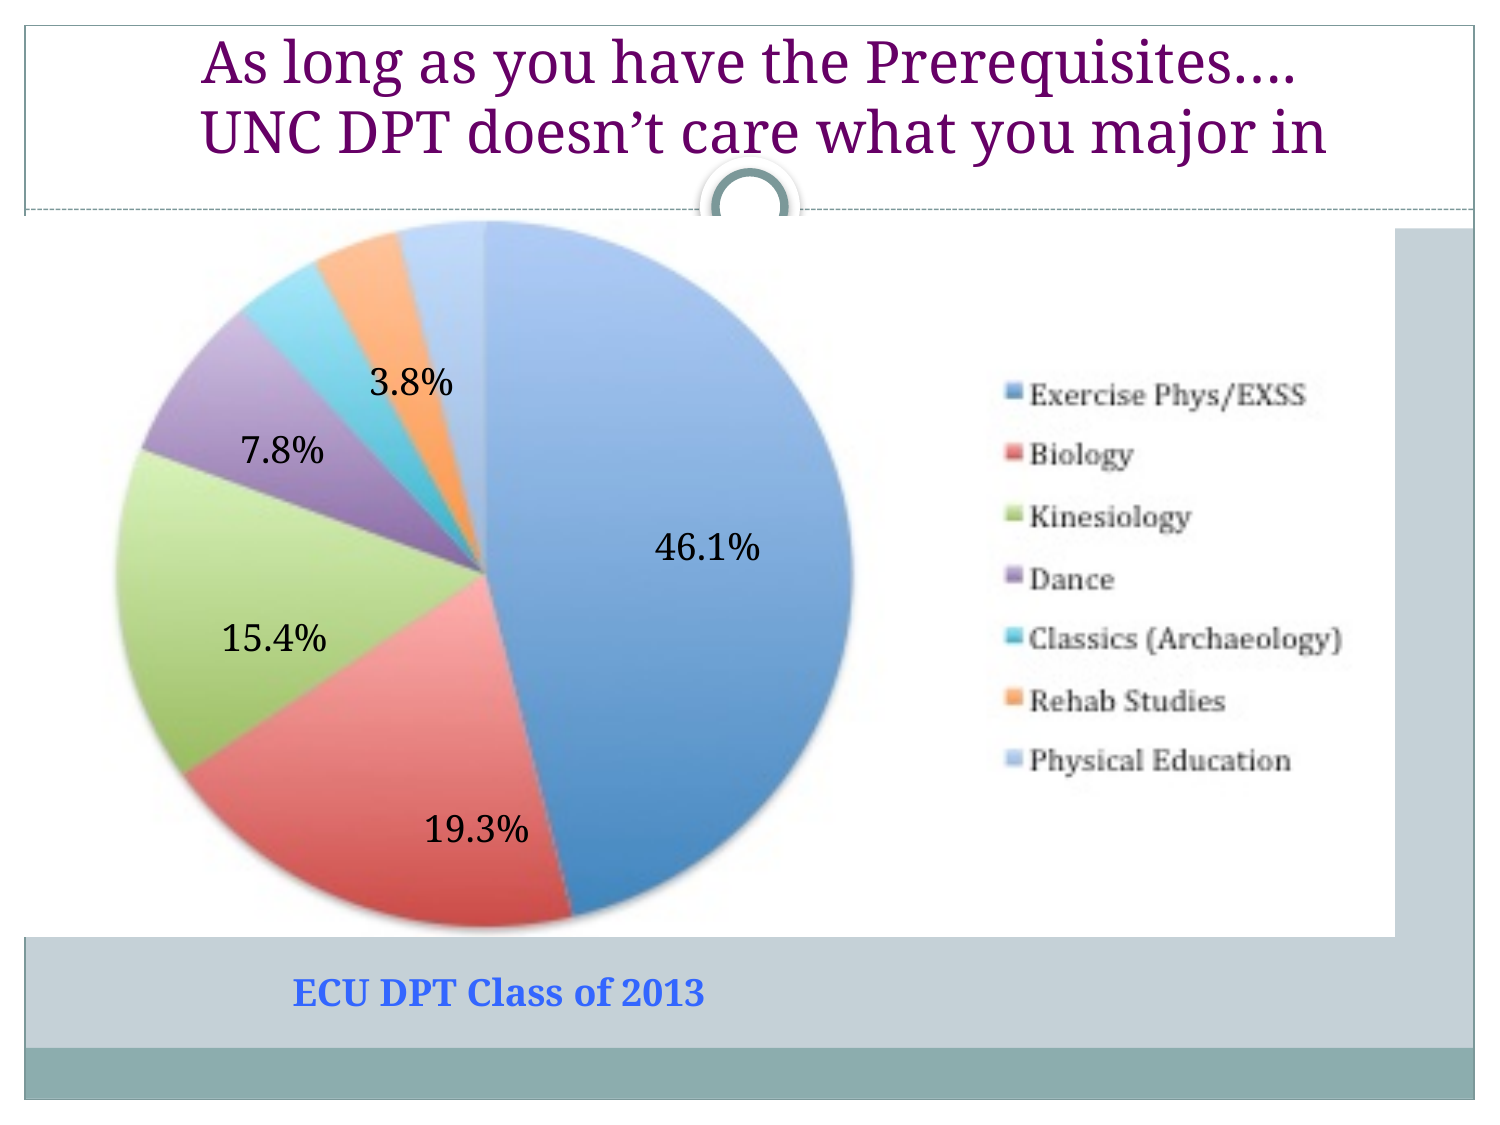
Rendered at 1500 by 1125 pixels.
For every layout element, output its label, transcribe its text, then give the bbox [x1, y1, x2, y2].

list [0, 216, 1396, 937]
text_box ECU DPT Class of 2013 [277, 961, 759, 1022]
title As long as you have the Prerequisites…. UNC DPT doesn’t care what you major in [49, 48, 1450, 173]
